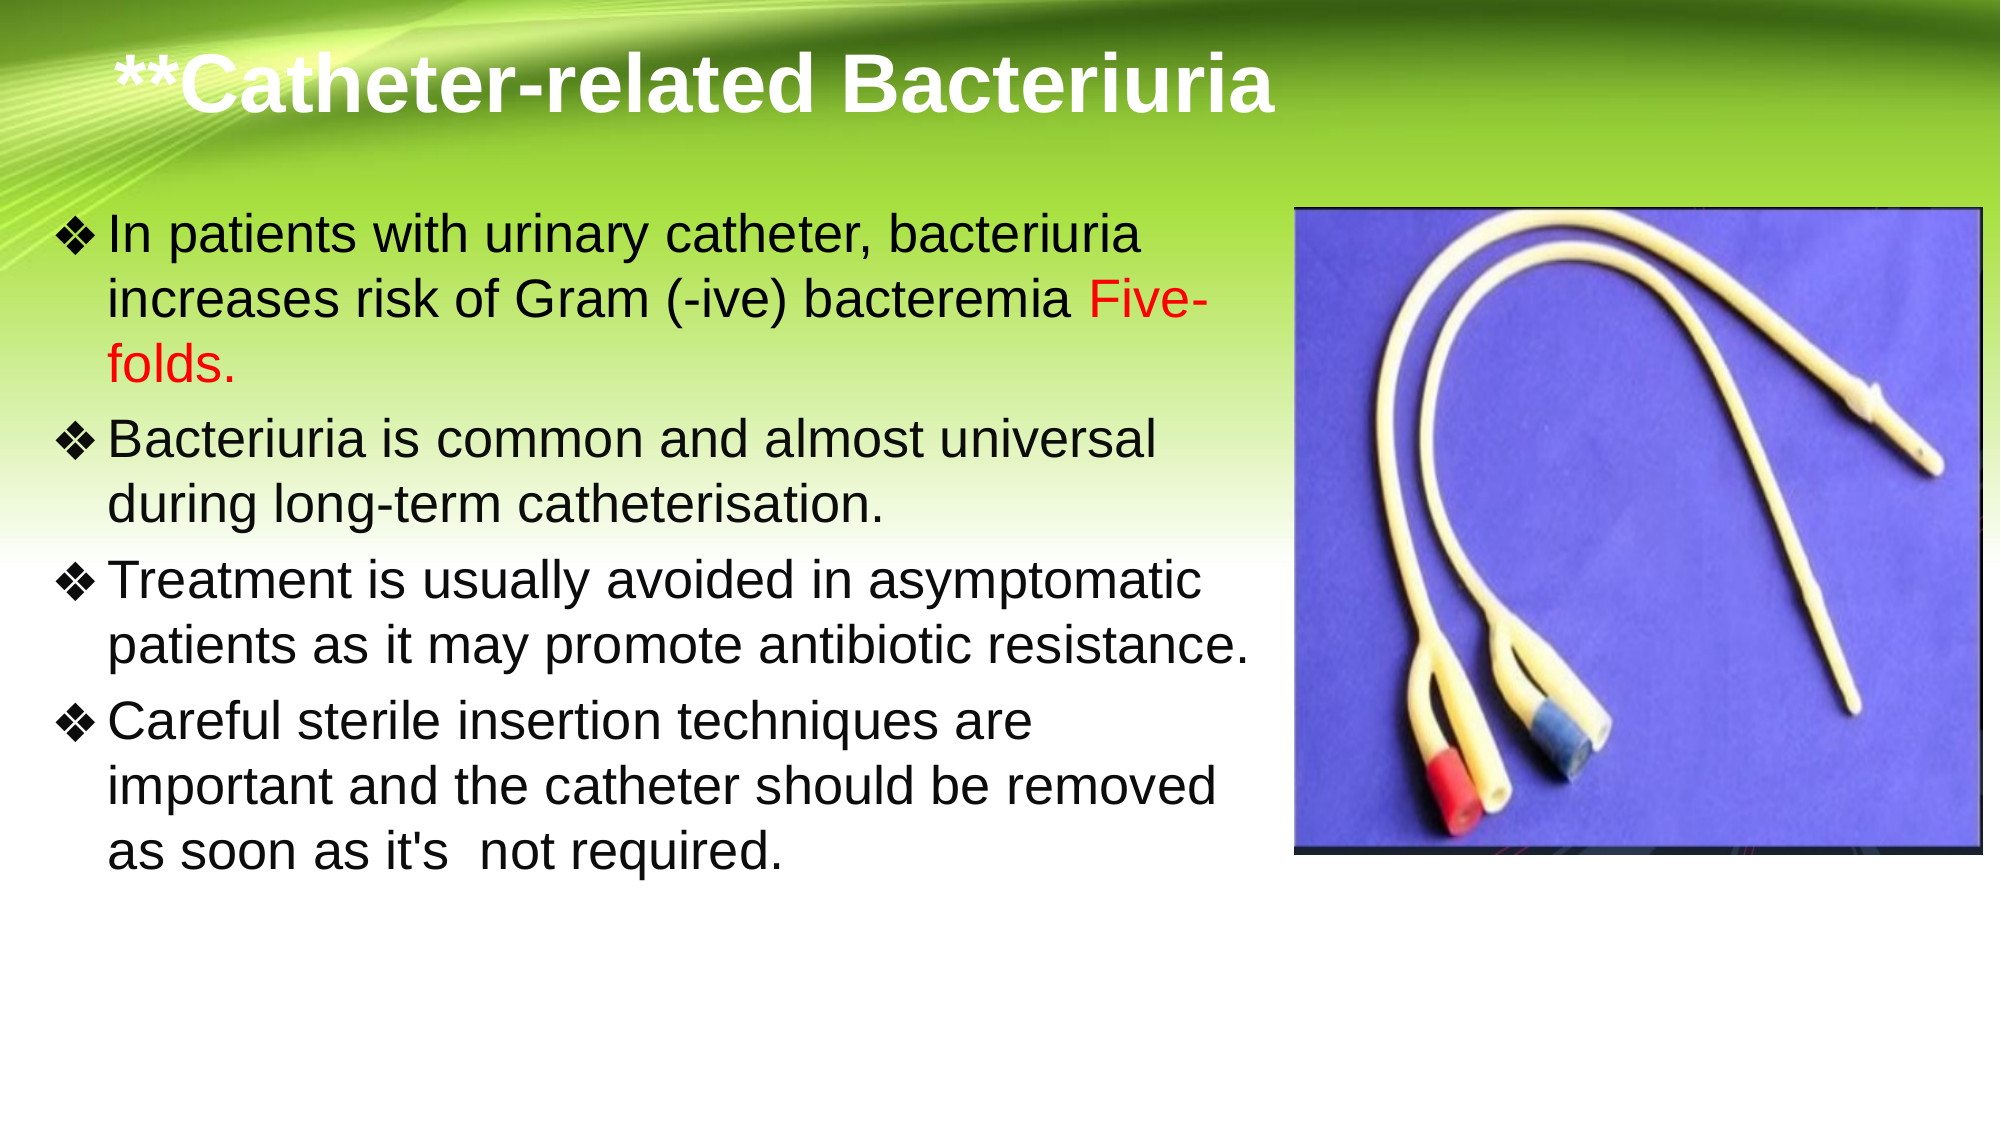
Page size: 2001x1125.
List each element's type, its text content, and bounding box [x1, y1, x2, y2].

title **Catheter-related Bacteriuria [99, 31, 1900, 127]
list In patients with urinary catheter, bacteriuria increases risk of Gram (-ive) bacteremia Five-folds. Bacteriuria is common and almost universal during long-term catheterisation. Treatment is usually avoided in asymptomatic patients as it may promote antibiotic resistance. Careful sterile insertion techniques are important and the catheter should be removed as soon as it's not required. [36, 190, 1281, 1003]
picture [0, 0, 2000, 1125]
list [1293, 206, 1984, 855]
